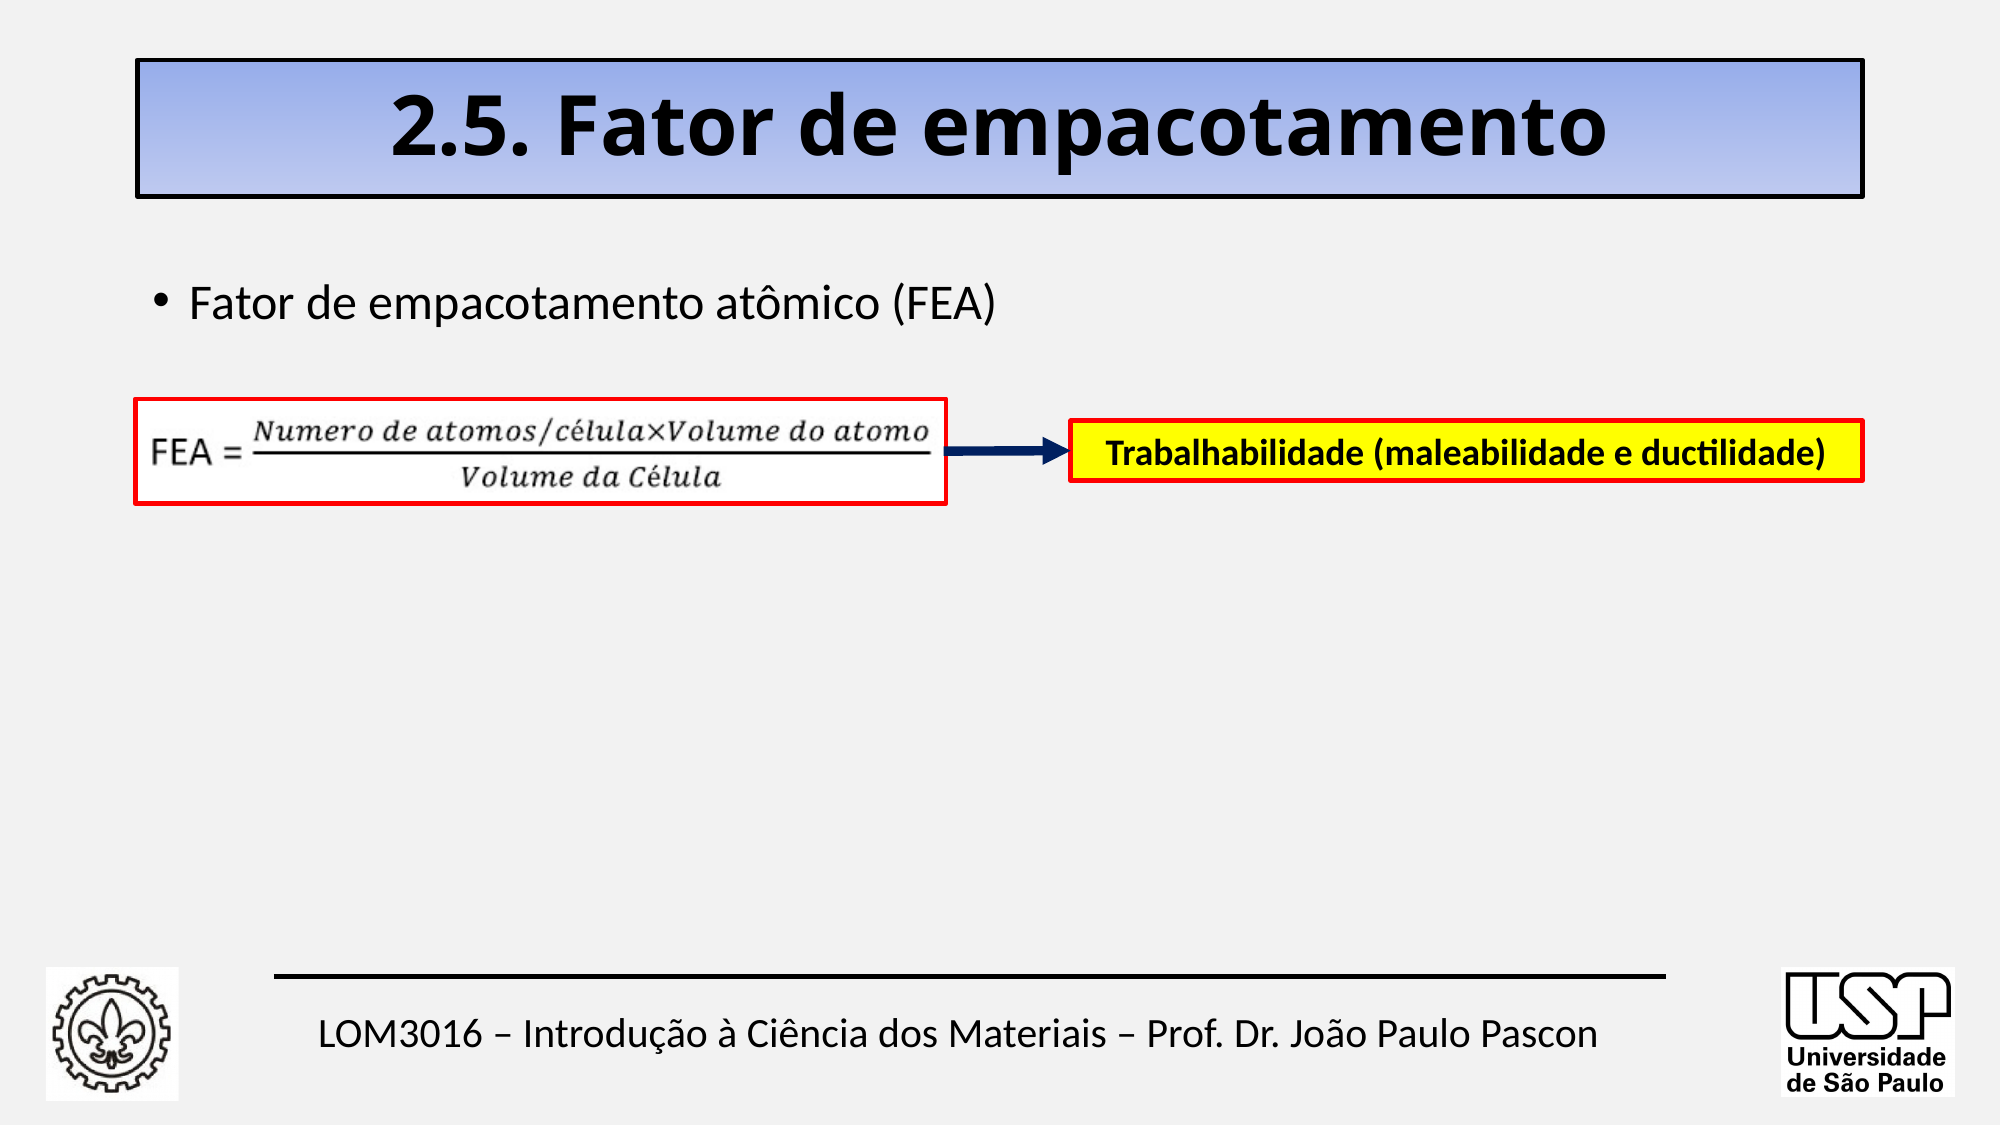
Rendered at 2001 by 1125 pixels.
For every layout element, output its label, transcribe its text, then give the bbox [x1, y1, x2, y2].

list Fator de empacotamento atômico (FEA) [137, 231, 1863, 449]
text_box LOM3016 – Introdução à Ciência dos Materiais – Prof. Dr. João Paulo Pascon [202, 998, 1716, 1064]
picture [137, 401, 944, 502]
title 2.5. Fator de empacotamento [137, 59, 1863, 197]
picture [1781, 967, 1955, 1097]
picture [45, 967, 179, 1101]
text_box Trabalhabilidade (maleabilidade e ductilidade) [1070, 420, 1863, 481]
list Fator de empacotamento atômico (FEA) [137, 452, 1863, 944]
